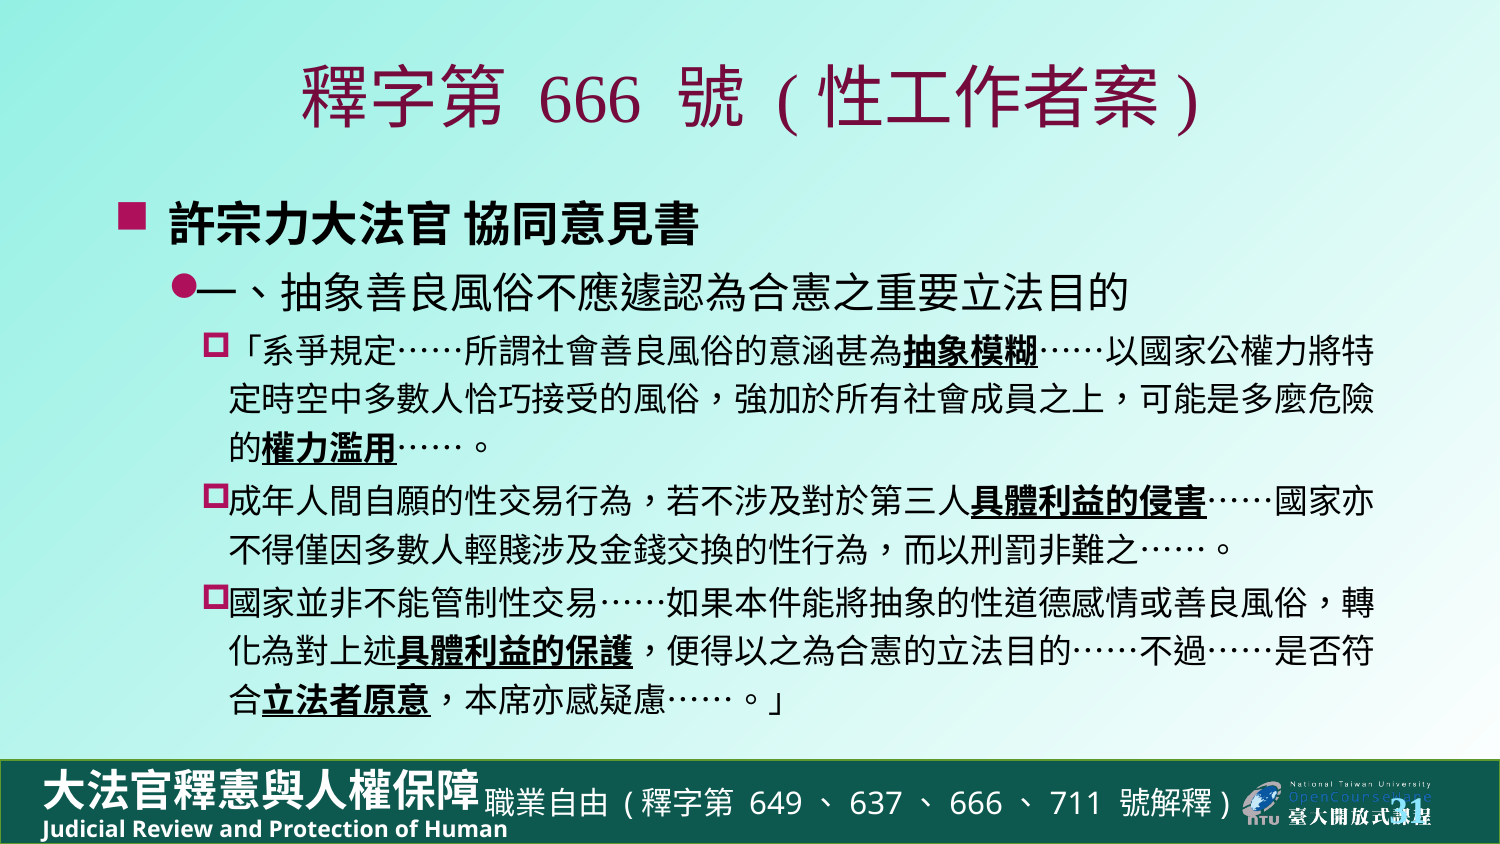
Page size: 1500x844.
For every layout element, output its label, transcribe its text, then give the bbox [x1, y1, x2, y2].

list 許宗力大法官 協同意見書 一、抽象善良風俗不應遽認為合憲之重要立法目的 「系爭規定……所謂社會善良風俗的意涵甚為抽象模糊……以國家公權力將特定時空中多數人恰巧接受的風俗，強加於所有社會成員之上，可能是多麼危險的權力濫用……。 成年人間自願的性交易行為，若不涉及對於第三人具體利益的侵害……國家亦不得僅因多數人輕賤涉及金錢交換的性行為，而以刑罰非難之……。 國家並非不能管制性交易……如果本件能將抽象的性道德感情或善良風俗，轉化為對上述具體利益的保護，便得以之為合憲的立法目的……不過……是否符合立法者原意，本席亦感疑慮……。」 [103, 177, 1397, 732]
title 釋字第 666 號 (性工作者案) [103, 44, 1397, 155]
picture [1227, 771, 1446, 836]
